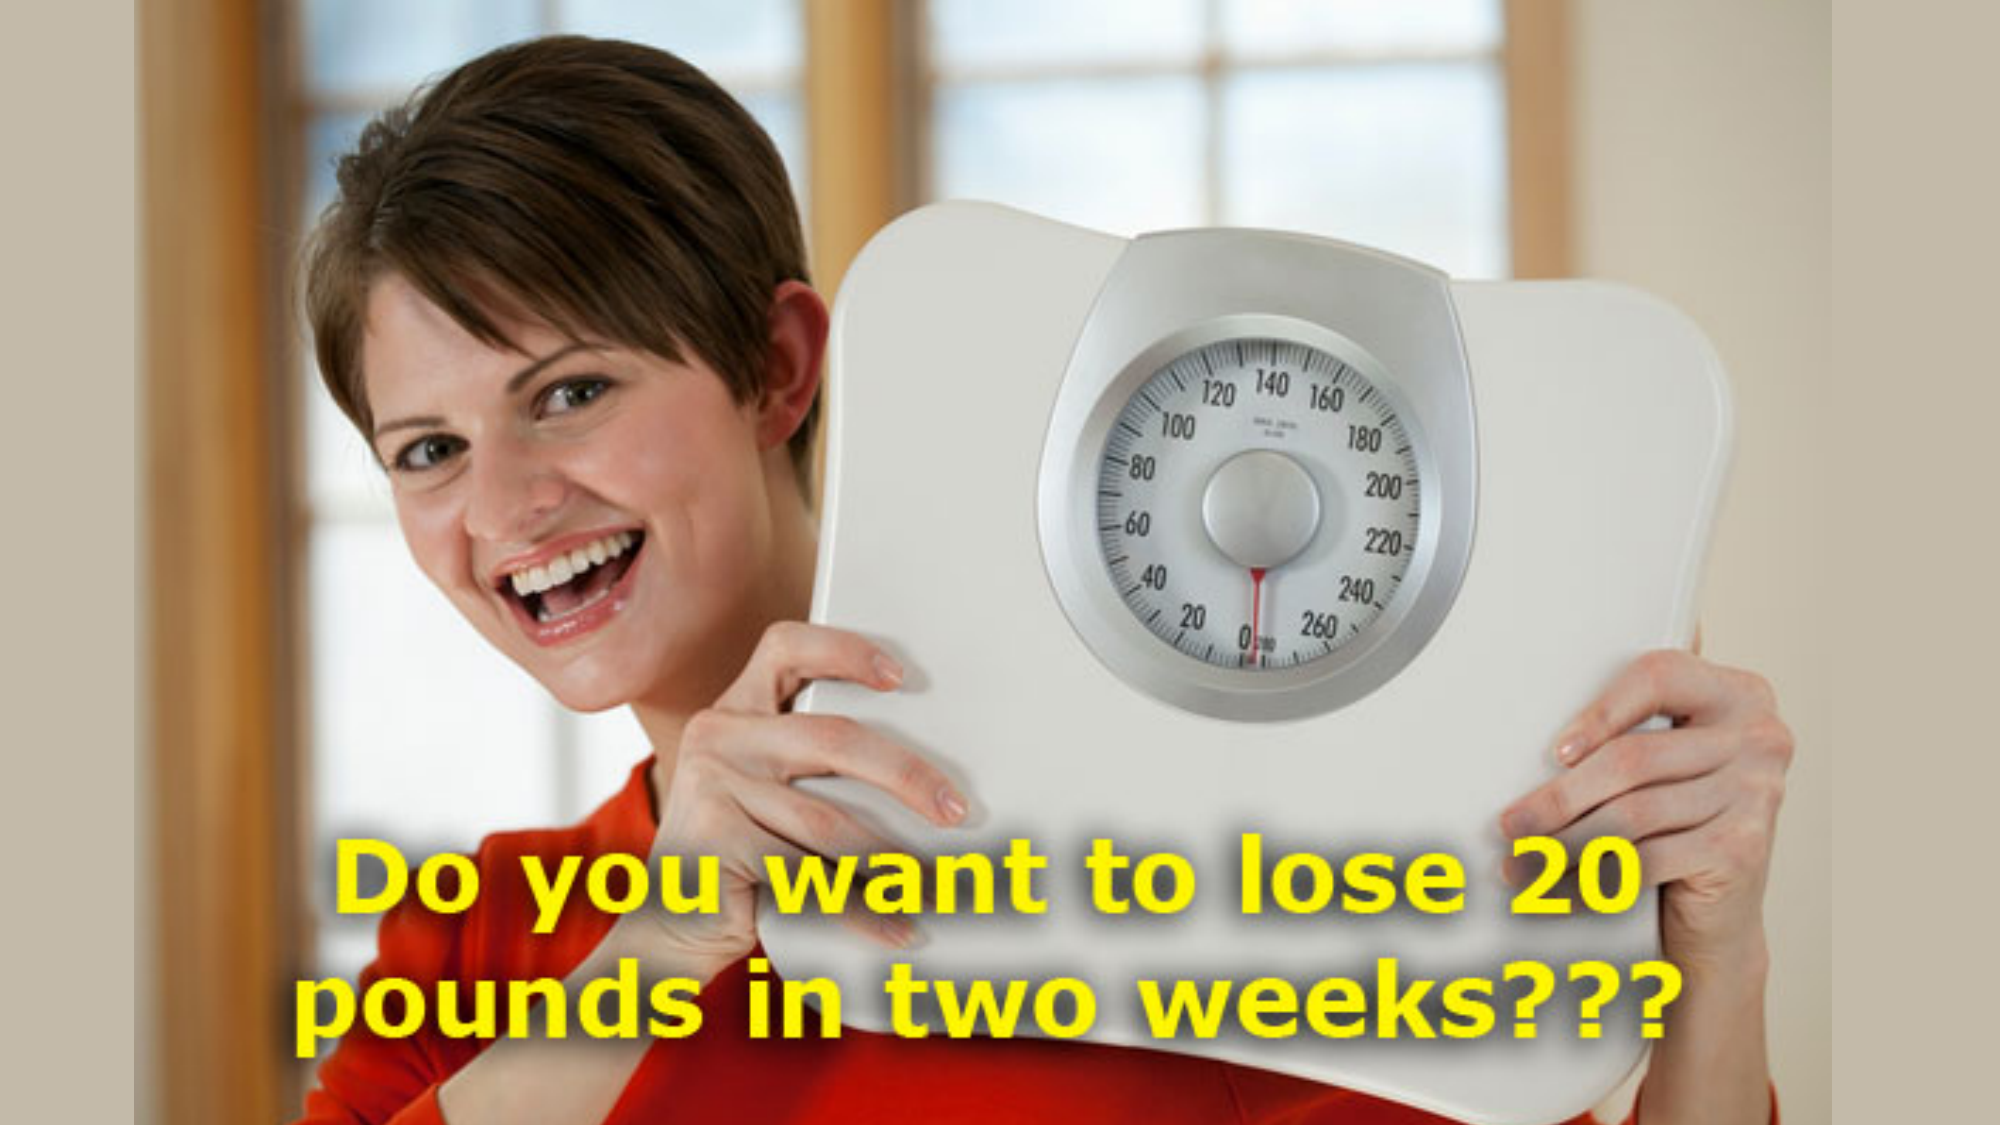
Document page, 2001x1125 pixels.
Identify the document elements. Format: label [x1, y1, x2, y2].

picture [133, 0, 1832, 1125]
